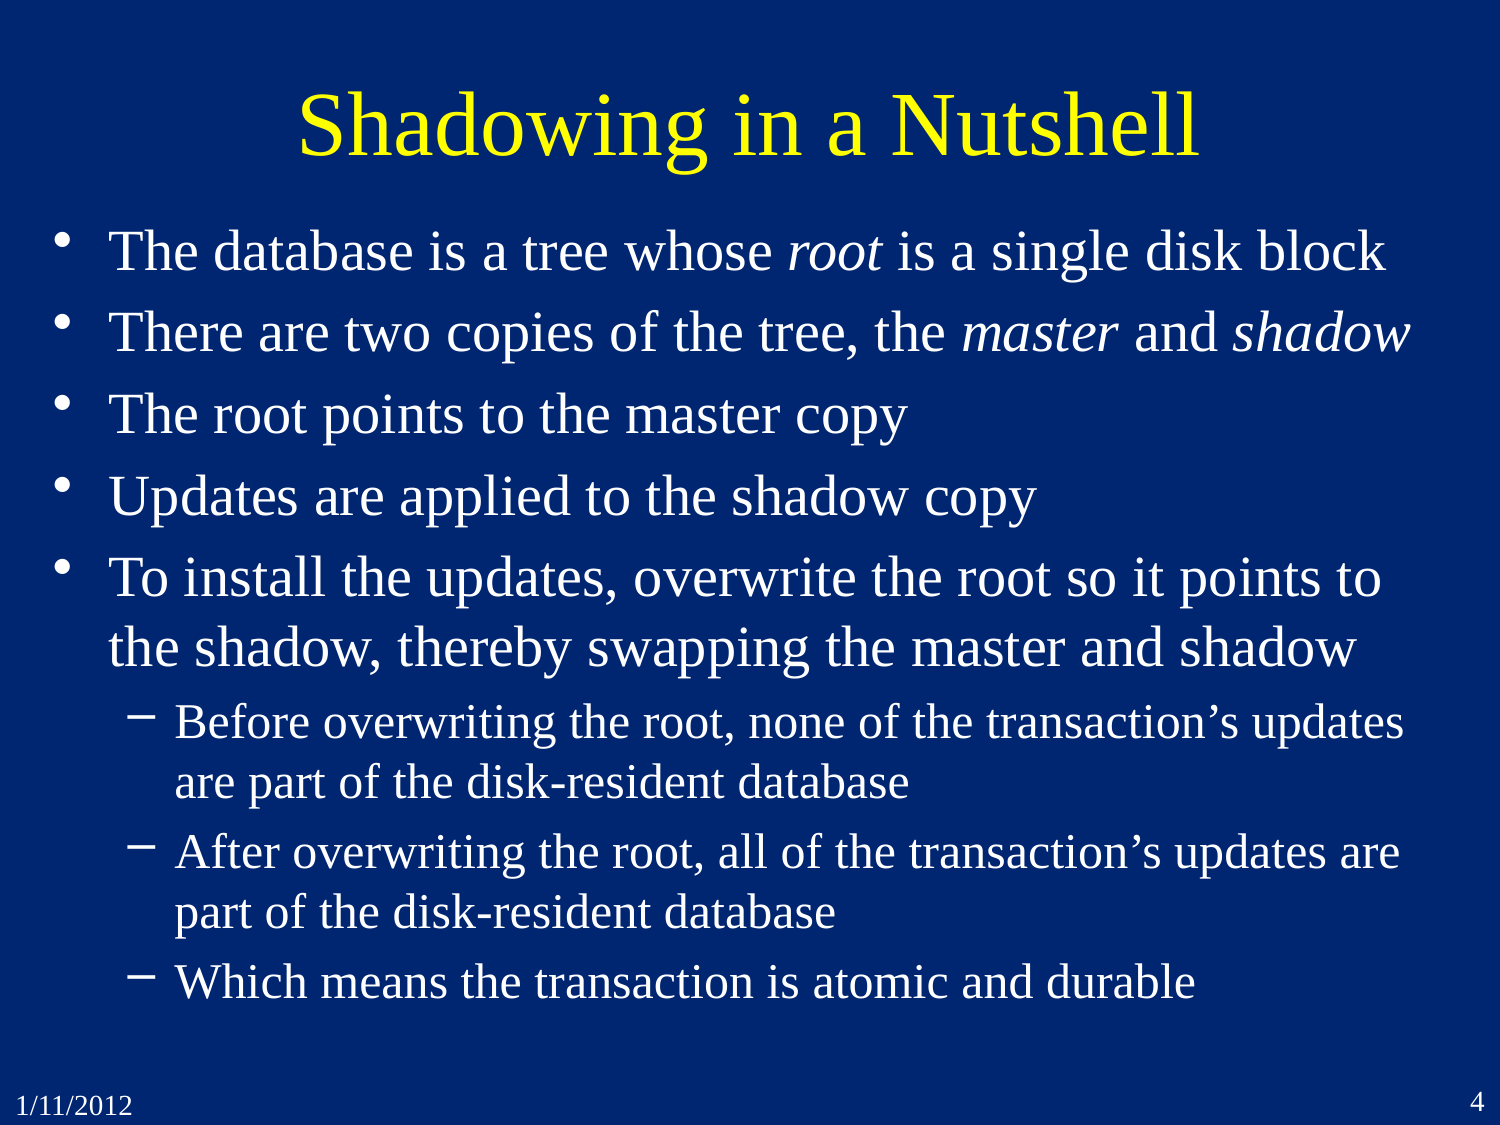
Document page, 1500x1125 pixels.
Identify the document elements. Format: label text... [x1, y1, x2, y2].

slide_number 4 [1463, 1074, 1500, 1125]
list The database is a tree whose root is a single disk block There are two copies of the tree, the master and shadow The root points to the master copy Updates are applied to the shadow copy To install the updates, overwrite the root so it points to the shadow, thereby swapping the master and shadow Before overwriting the root, none of the transaction’s updates are part of the disk-resident database After overwriting the root, all of the transaction’s updates are part of the disk-resident database Which means the transaction is atomic and durable [37, 204, 1463, 1125]
title Shadowing in a Nutshell [62, 24, 1438, 204]
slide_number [0, 1078, 37, 1117]
